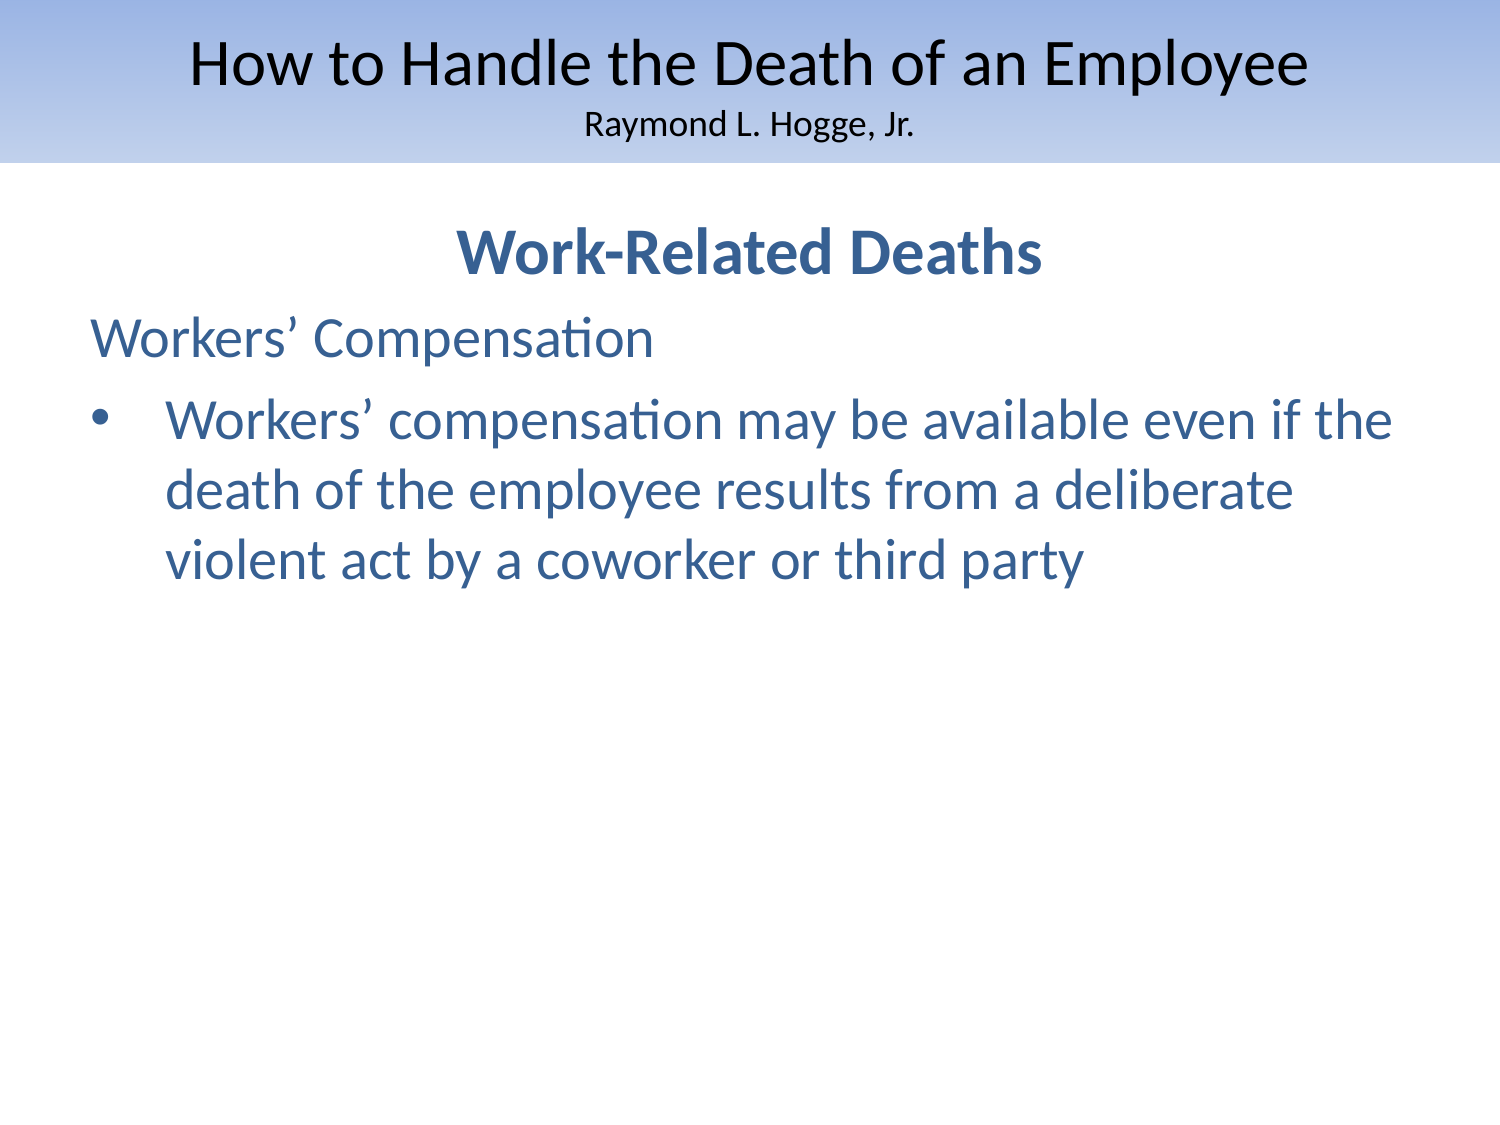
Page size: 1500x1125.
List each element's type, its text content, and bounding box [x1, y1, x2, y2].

title How to Handle the Death of an Employee Raymond L. Hogge, Jr. [0, 0, 1500, 163]
subtitle Work-Related Deaths Workers’ Compensation Workers’ compensation may be available even if the death of the employee results from a deliberate violent act by a coworker or third party [75, 200, 1425, 1050]
